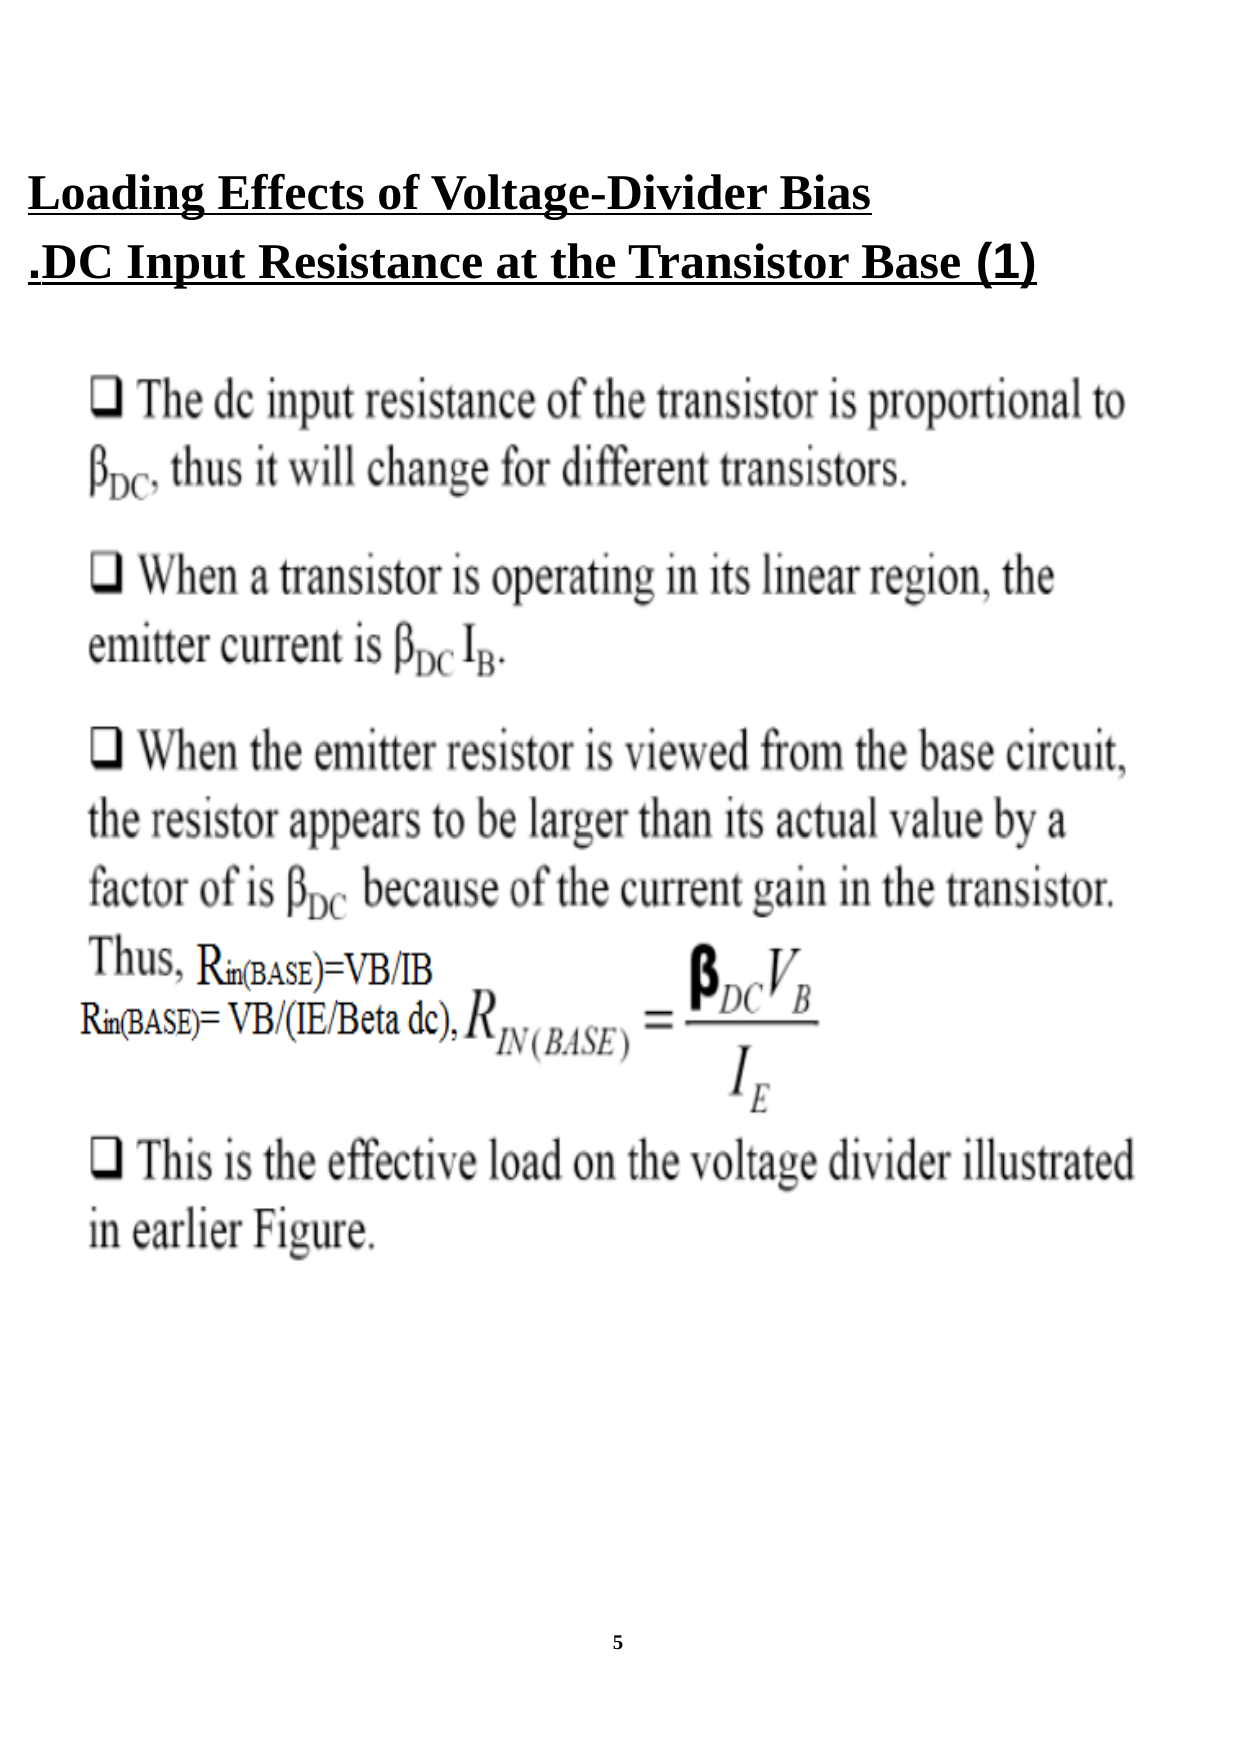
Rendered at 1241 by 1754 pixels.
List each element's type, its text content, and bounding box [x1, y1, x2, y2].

picture [50, 326, 1173, 1290]
text_box 5 [612, 1628, 628, 1649]
text_box Loading Effects of Voltage-Divider Bias (1) DC Input Resistance at the Transistor Base. [27, 159, 1196, 290]
